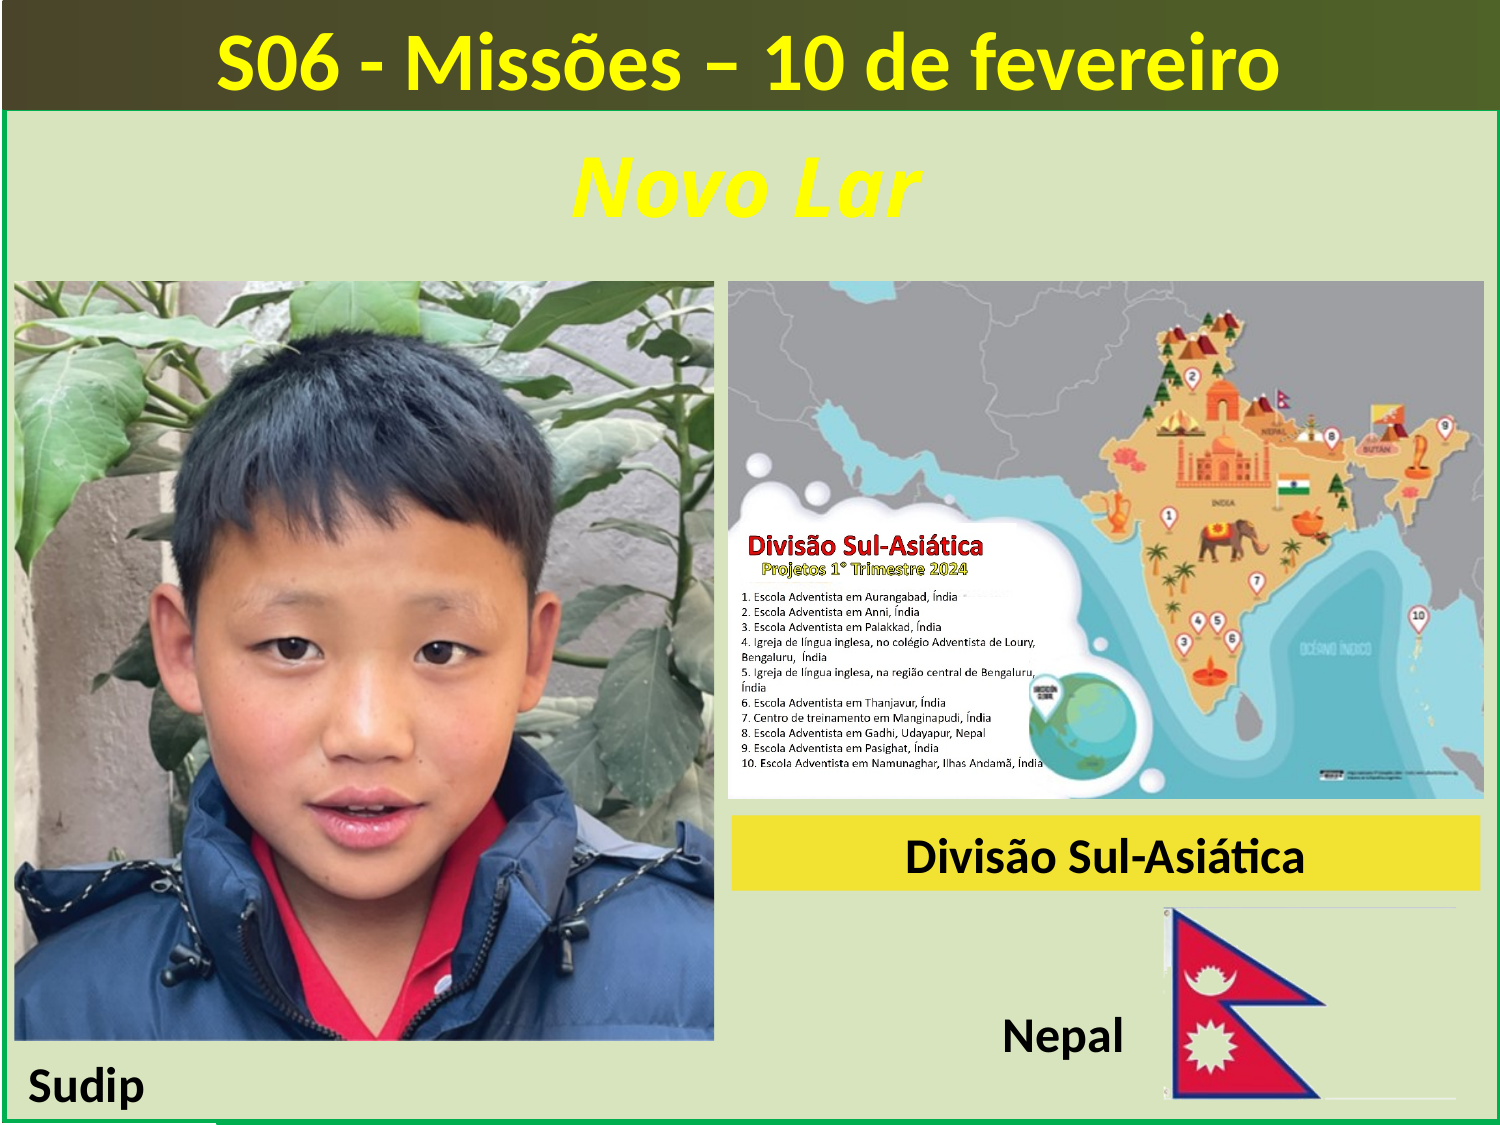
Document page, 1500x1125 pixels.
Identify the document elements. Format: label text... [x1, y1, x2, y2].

picture [1163, 907, 1457, 1100]
list S06 - Missões – 10 de fevereiro [2, 0, 1497, 110]
list Sudip [14, 1047, 715, 1100]
list Novo Lar [5, 127, 1486, 260]
list Nepal [773, 995, 1140, 1071]
picture [13, 280, 715, 1041]
picture [728, 281, 1484, 799]
